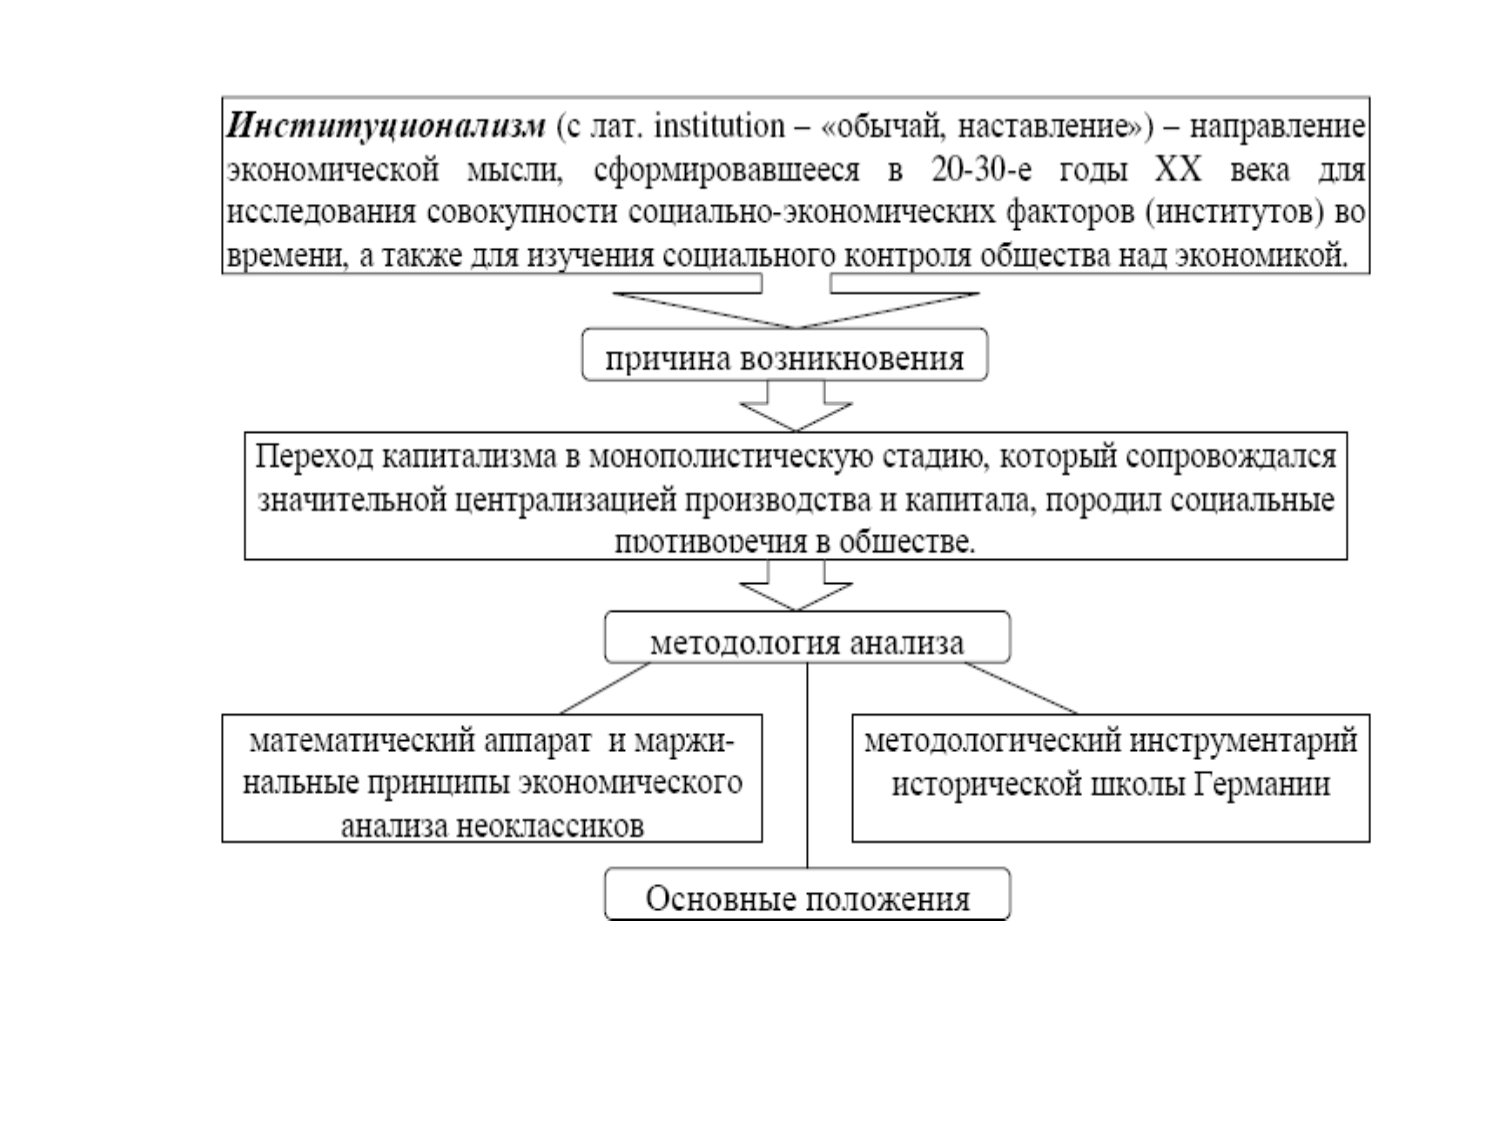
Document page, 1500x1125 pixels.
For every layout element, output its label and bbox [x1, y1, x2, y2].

picture [187, 62, 1425, 922]
